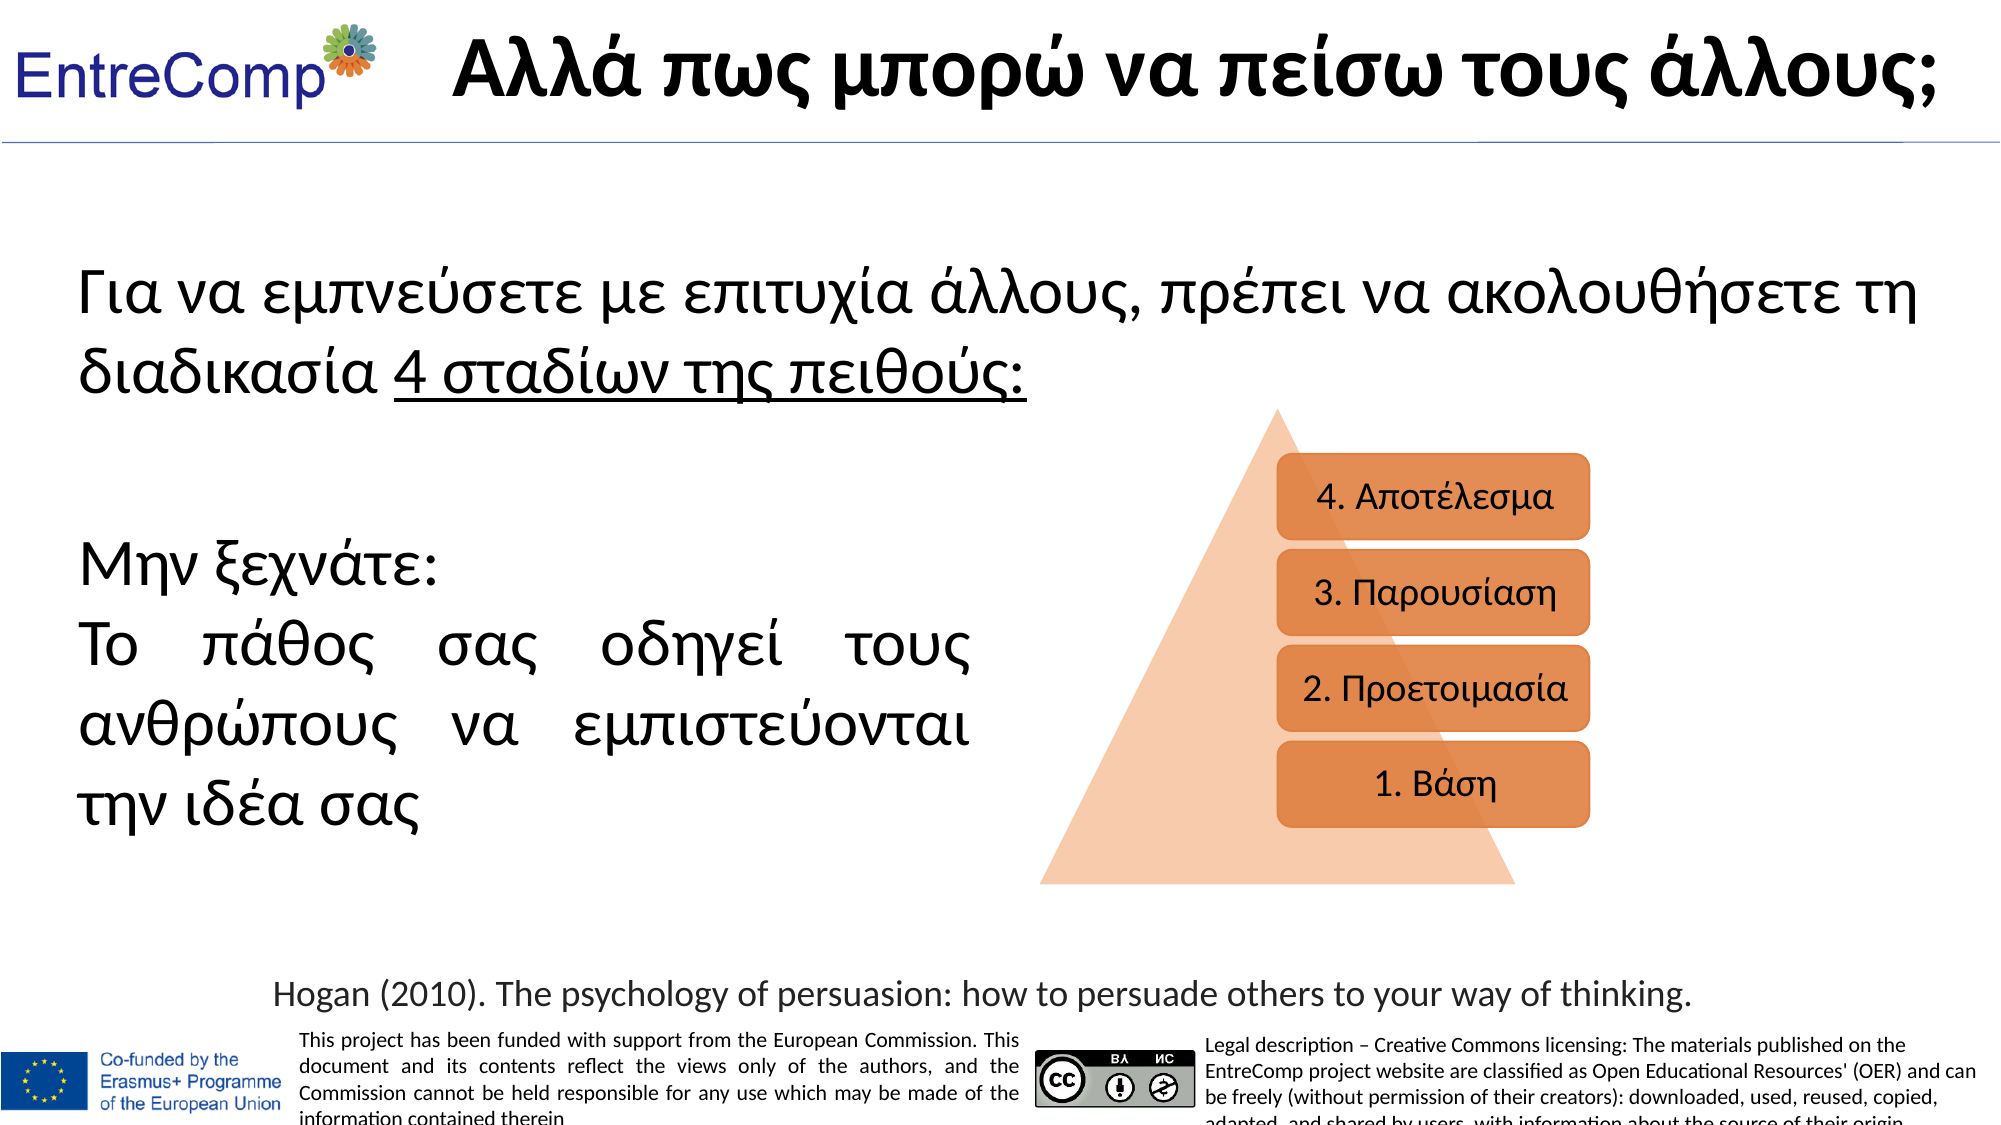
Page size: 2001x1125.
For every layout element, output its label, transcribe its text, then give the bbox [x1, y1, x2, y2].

text_box Αλλά πως μπορώ να πείσω τους άλλους; [438, 1, 1966, 122]
text_box Legal description – Creative Commons licensing: The materials published on the EntreComp project website are classified as Open Educational Resources' (OER) and can be freely (without permission of their creators): downloaded, used, reused, copied, adapted, and shared by users, with information about the source of their origin. [1190, 1023, 2000, 1125]
text_box Μην ξεχνάτε: Το πάθος σας οδηγεί τους ανθρώπους να εμπιστεύονται την ιδέα σας [63, 511, 825, 847]
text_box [825, 405, 1802, 886]
text_box Για να εμπνεύσετε με επιτυχία άλλους, πρέπει να ακολουθήσετε τη διαδικασία 4 σταδίων της πειθούς: [63, 239, 1937, 415]
picture [0, 1048, 288, 1114]
text_box This project has been funded with support from the European Commission. This document and its contents reflect the views only of the authors, and the Commission cannot be held responsible for any use which may be made of the information contained therein​ [284, 1018, 1036, 1125]
text_box Hogan (2010). The psychology of persuasion: how to persuade others to your way of thinking. [258, 961, 1742, 1021]
picture [1035, 1050, 1196, 1108]
picture [11, 18, 381, 122]
